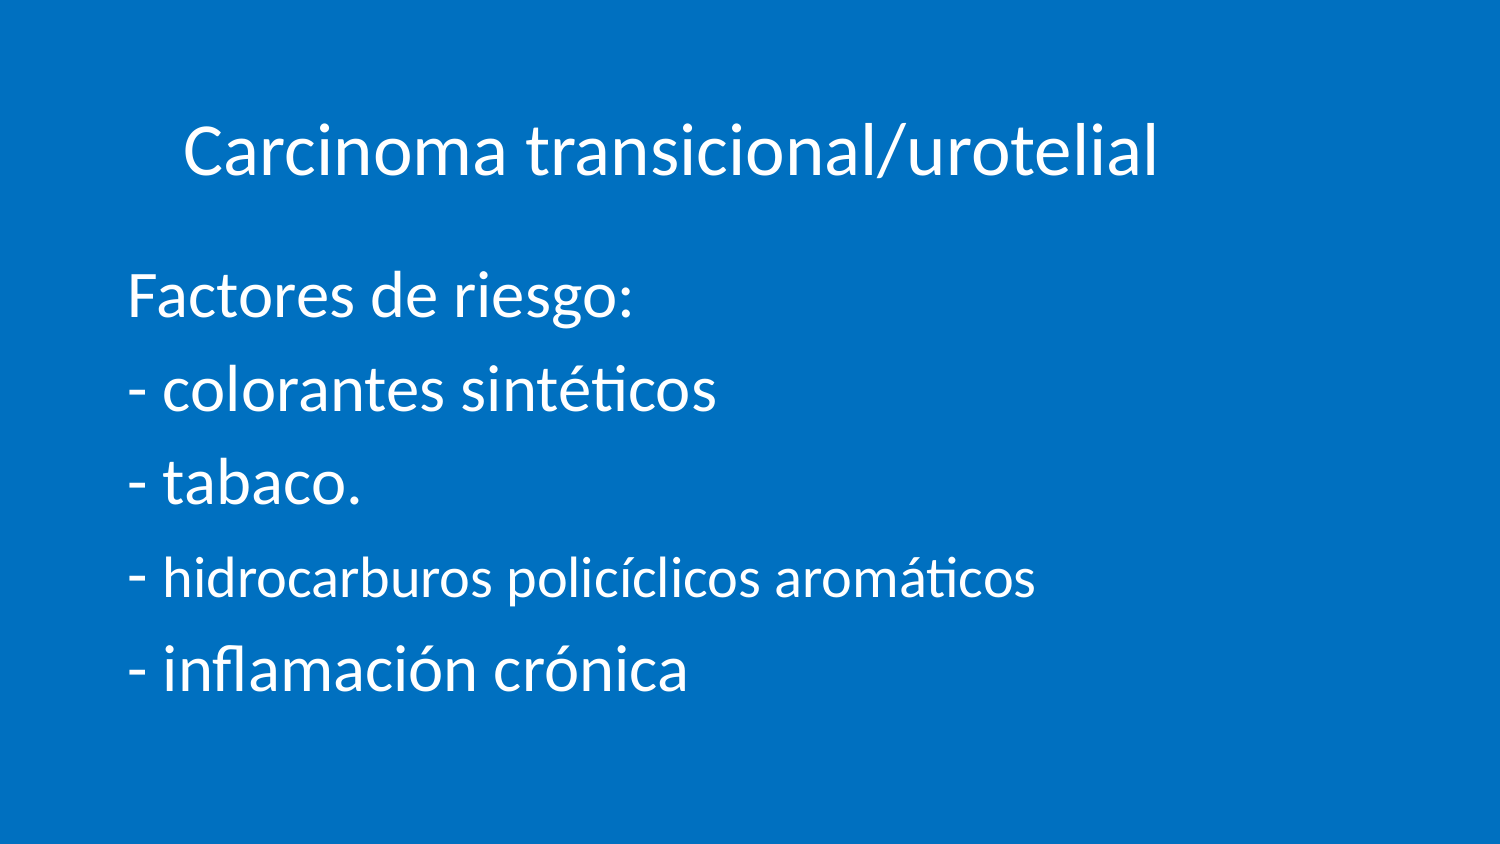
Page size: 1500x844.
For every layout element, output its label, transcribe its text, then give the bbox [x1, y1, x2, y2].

list Factores de riesgo: - colorantes sintéticos - tabaco. - hidrocarburos policíclicos aromáticos - inflamación crónica [112, 243, 1388, 751]
title Carcinoma transicional/urotelial [112, 75, 1388, 216]
